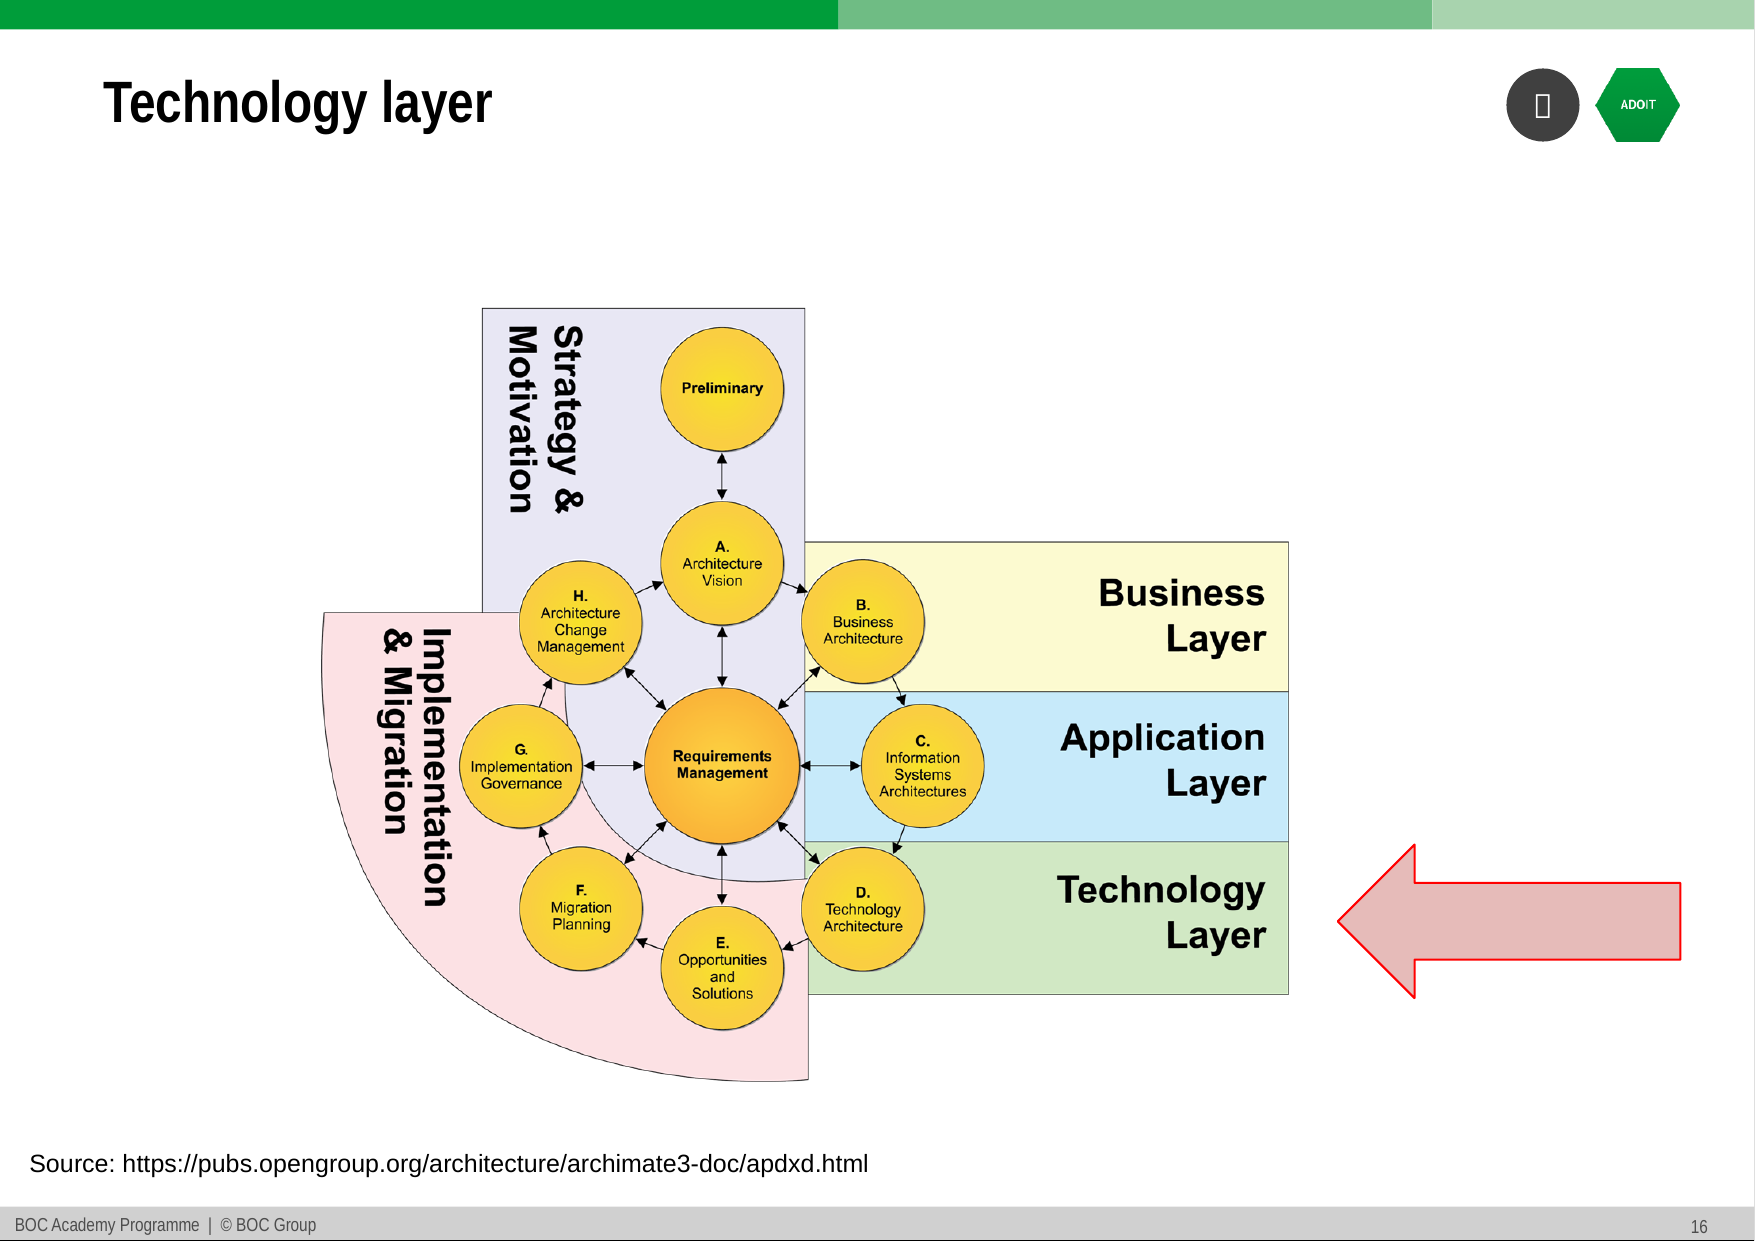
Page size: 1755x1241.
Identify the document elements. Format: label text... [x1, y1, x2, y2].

text_box [1335, 842, 1683, 1001]
picture [1595, 68, 1680, 142]
picture [321, 307, 1290, 1082]
text_box Source: https://pubs.opengroup.org/architecture/archimate3-doc/apdxd.html [14, 1140, 892, 1185]
title Technology layer [103, 55, 1595, 156]
